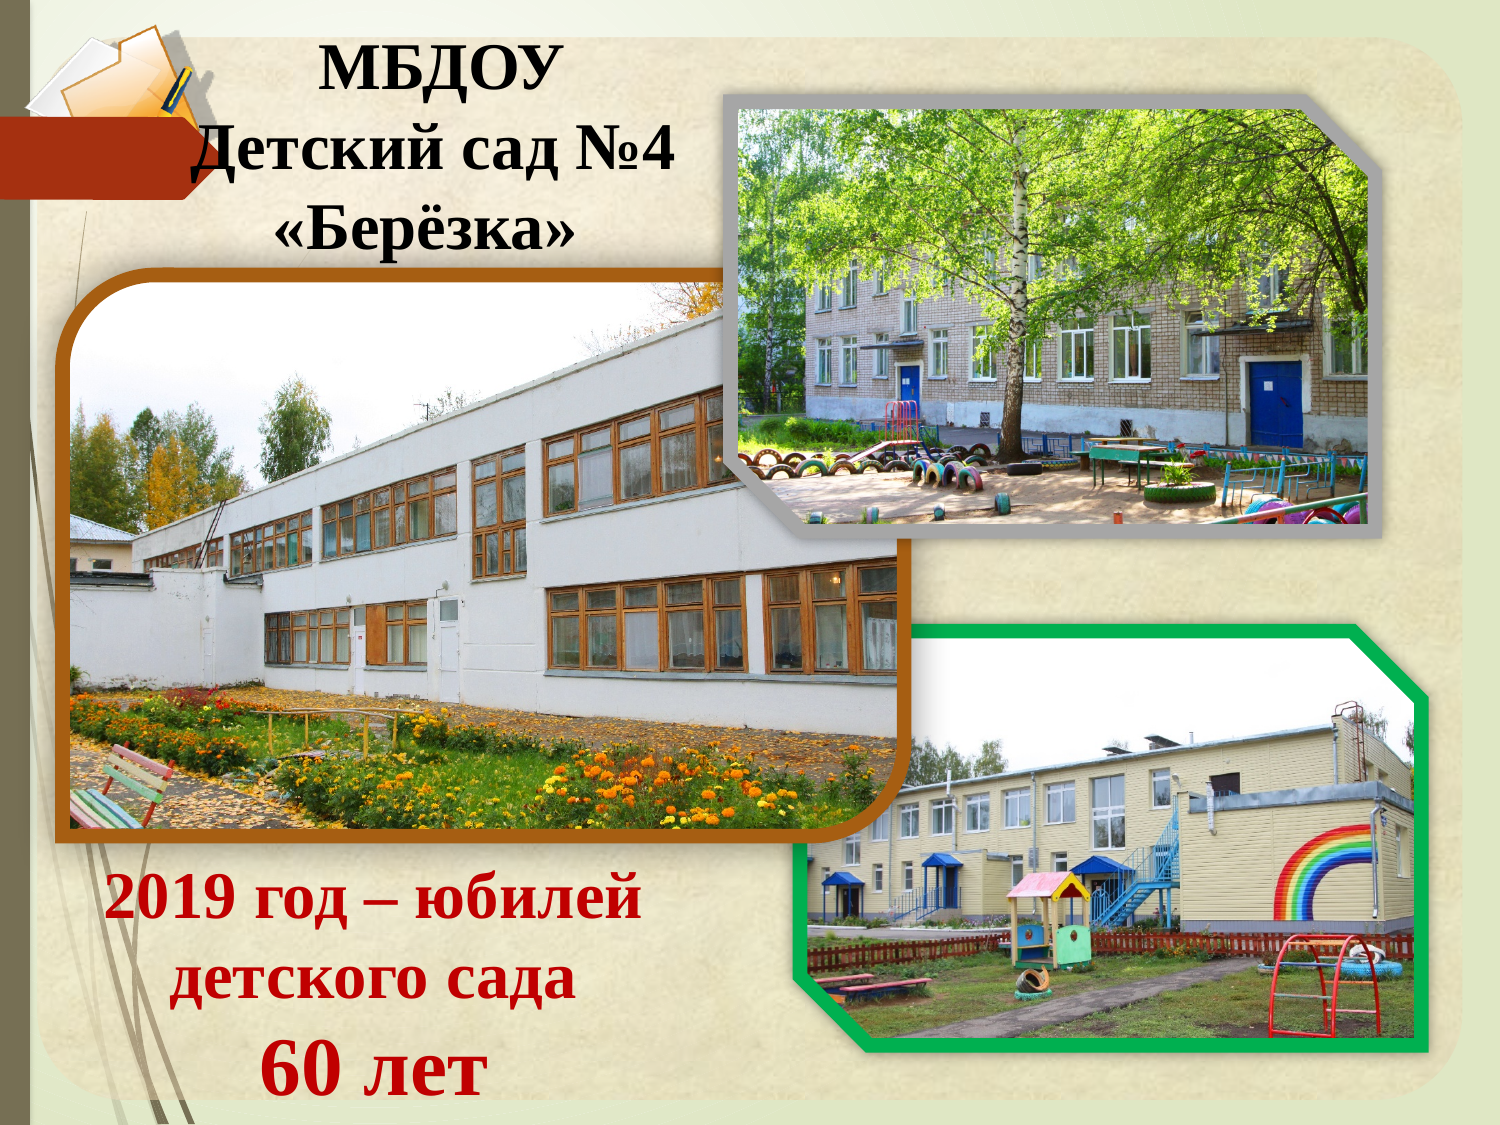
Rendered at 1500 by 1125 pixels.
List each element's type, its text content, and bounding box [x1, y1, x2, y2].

text_box 2019 год – юбилей детского сада 60 лет [43, 844, 705, 1120]
picture [62, 101, 1422, 1046]
text_box МБДОУ Детский сад №4 «Берёзка» [134, 15, 716, 270]
picture [24, 24, 134, 116]
